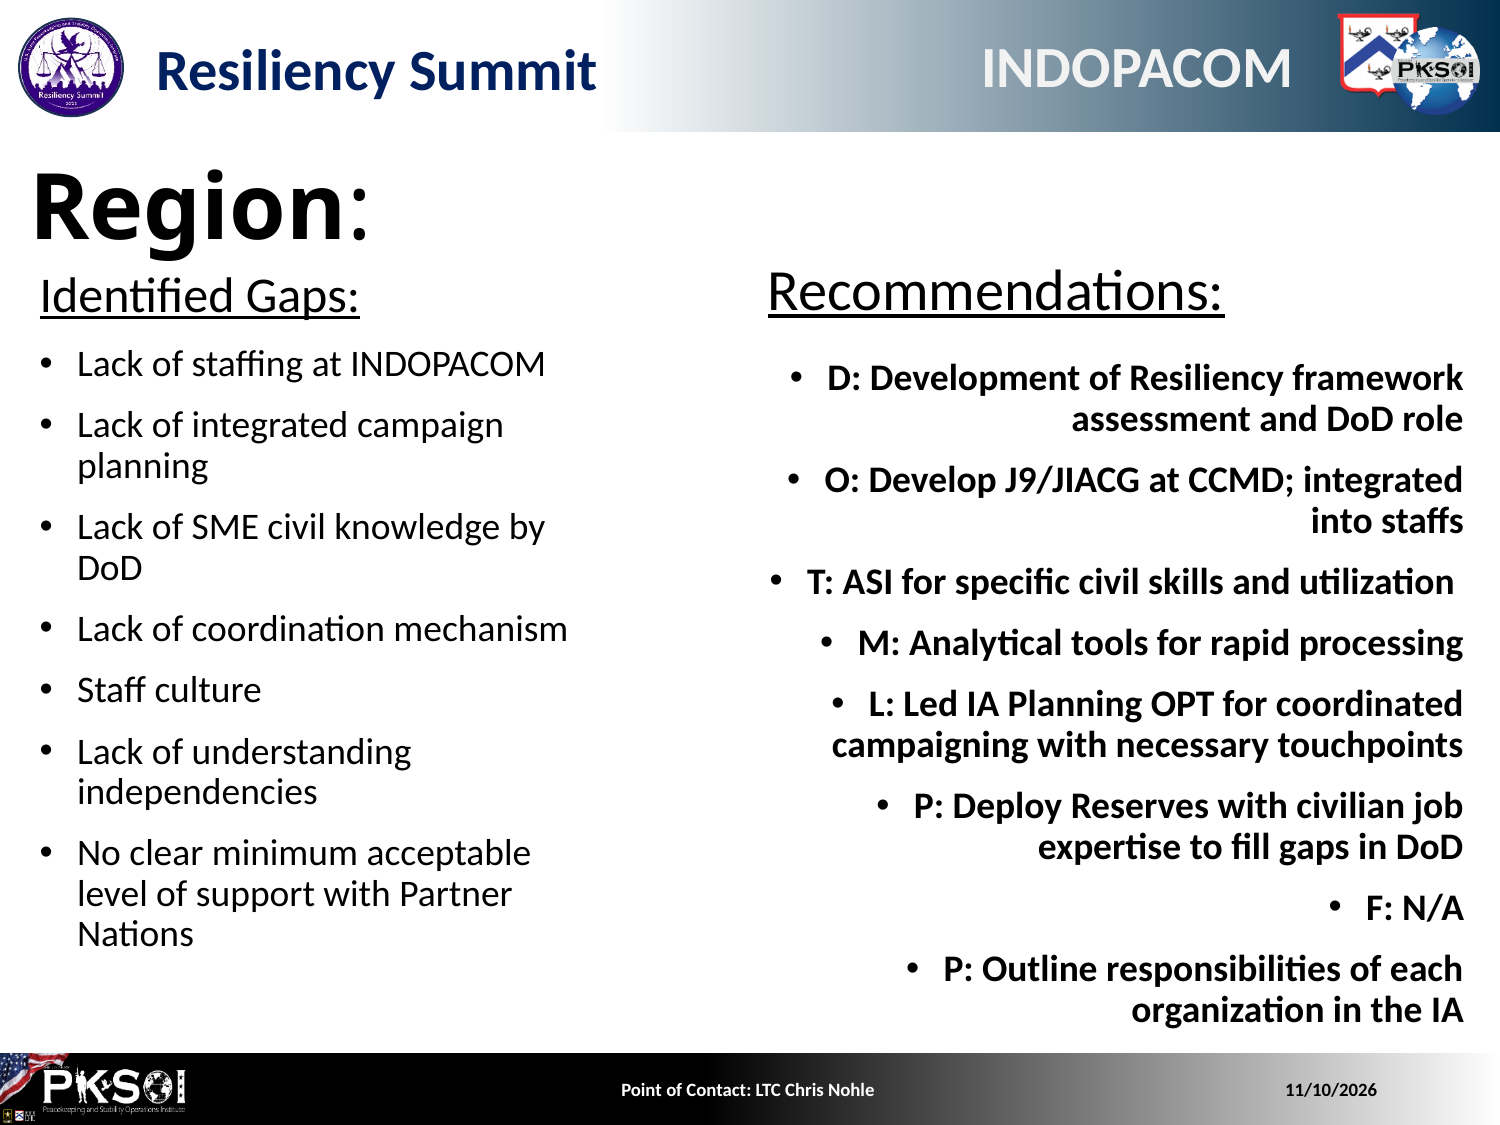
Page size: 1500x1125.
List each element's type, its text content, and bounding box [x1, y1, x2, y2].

text_box INDOPACOM [759, 21, 1309, 107]
picture [1337, 13, 1480, 115]
text_box Recommendations: [753, 252, 1399, 337]
picture [21, 20, 121, 115]
picture [0, 1053, 195, 1125]
list D: Development of Resiliency framework assessment and DoD role O: Develop J9/JIACG at CCMD; integrated into staffs T: ASI for specific civil skills and utilization M: Analytical tools for rapid processing L: Led IA Planning OPT for coordinated campaigning with necessary touchpoints P: Deploy Reserves with civilian job expertise to fill gaps in DoD F: N/A P: Outline responsibilities of each organization in the IA [741, 337, 1480, 1052]
text_box 12/14/2023 [1162, 1066, 1500, 1112]
list Identified Gaps: Lack of staffing at INDOPACOM Lack of integrated campaign planning Lack of SME civil knowledge by DoD Lack of coordination mechanism Staff culture Lack of understanding independencies No clear minimum acceptable level of support with Partner Nations [24, 262, 595, 976]
title Region: [14, 153, 1309, 371]
text_box Point of Contact: LTC Chris Nohle [496, 1066, 1004, 1112]
